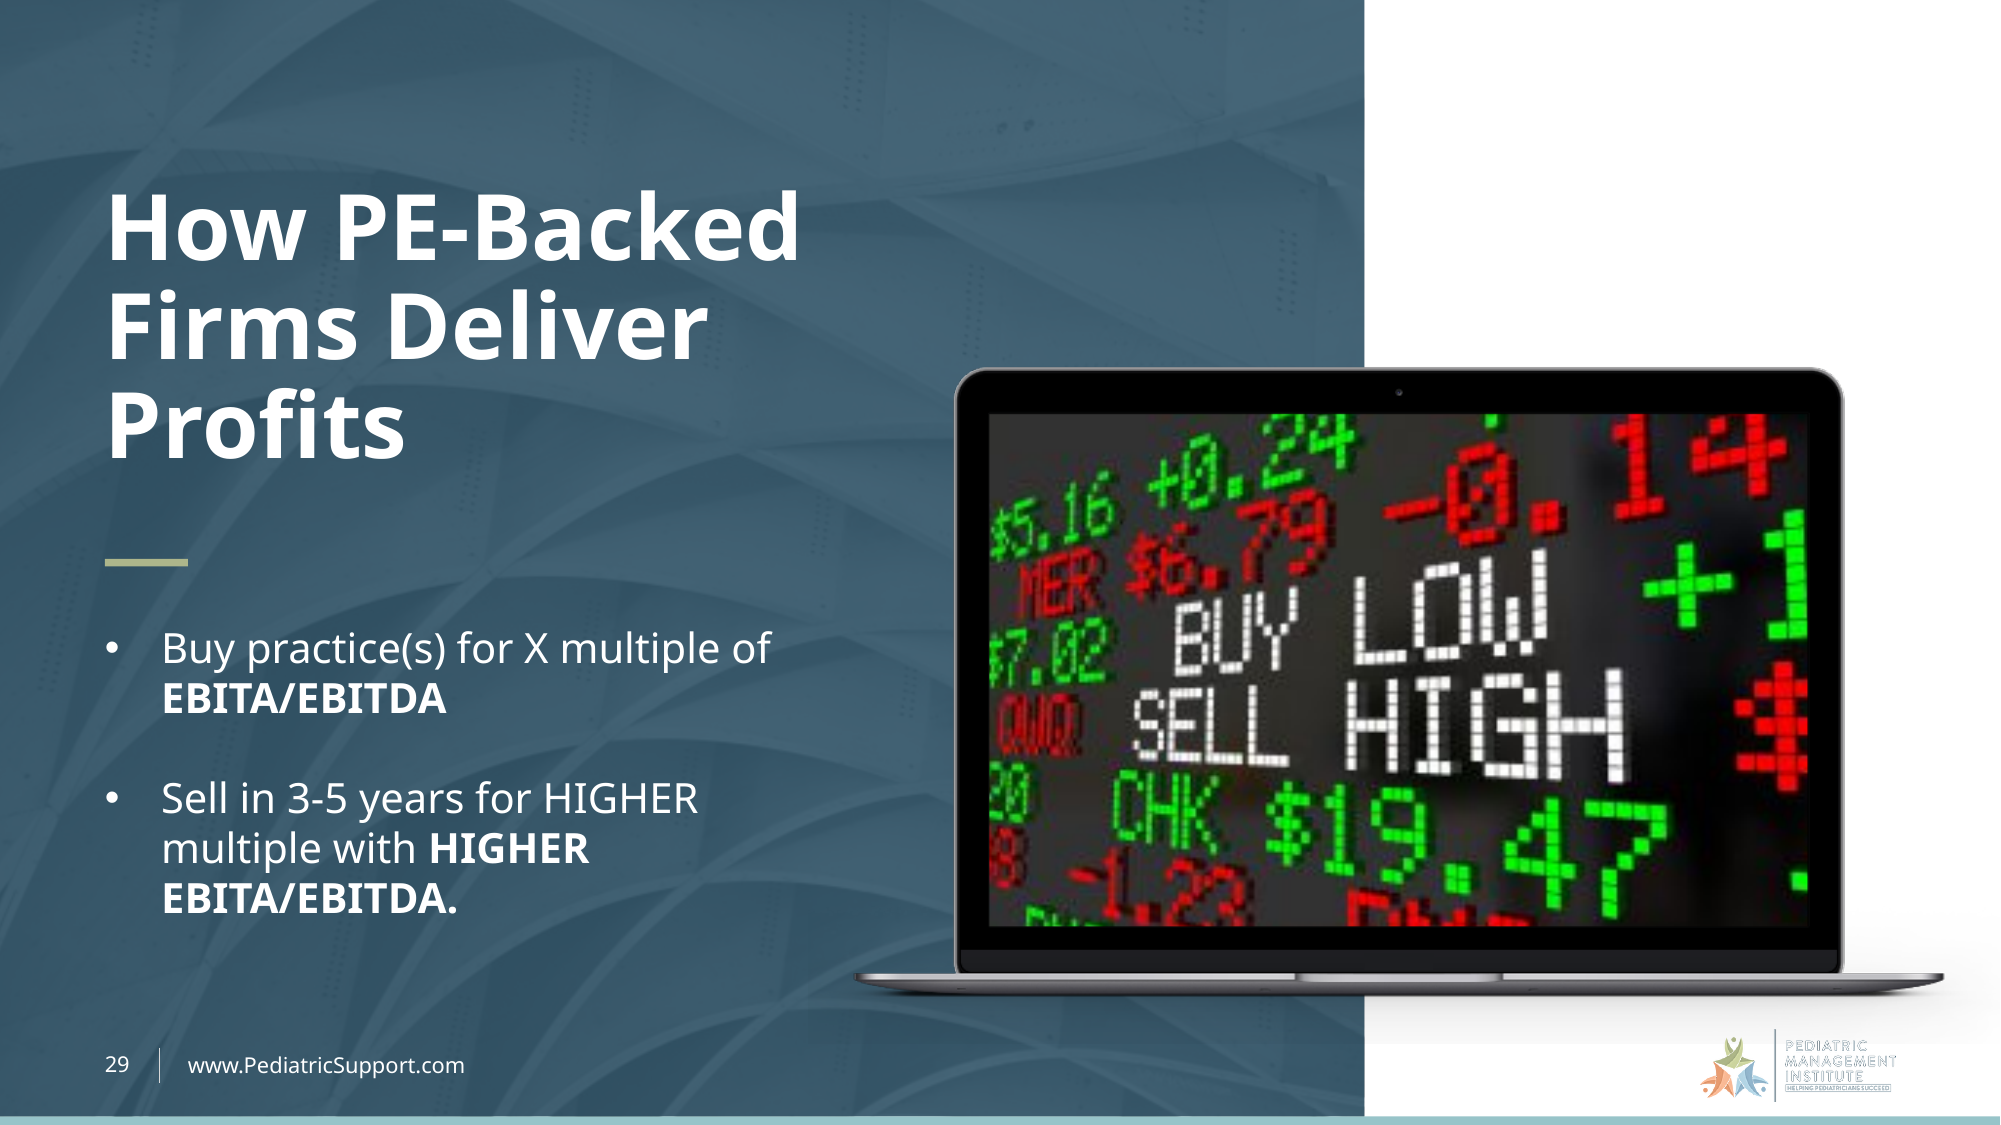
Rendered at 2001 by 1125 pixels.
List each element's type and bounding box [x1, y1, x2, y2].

text_box [0, 1115, 2000, 1125]
text_box [808, 340, 2000, 1044]
text_box [1700, 1029, 1896, 1102]
picture [0, 0, 1365, 1118]
